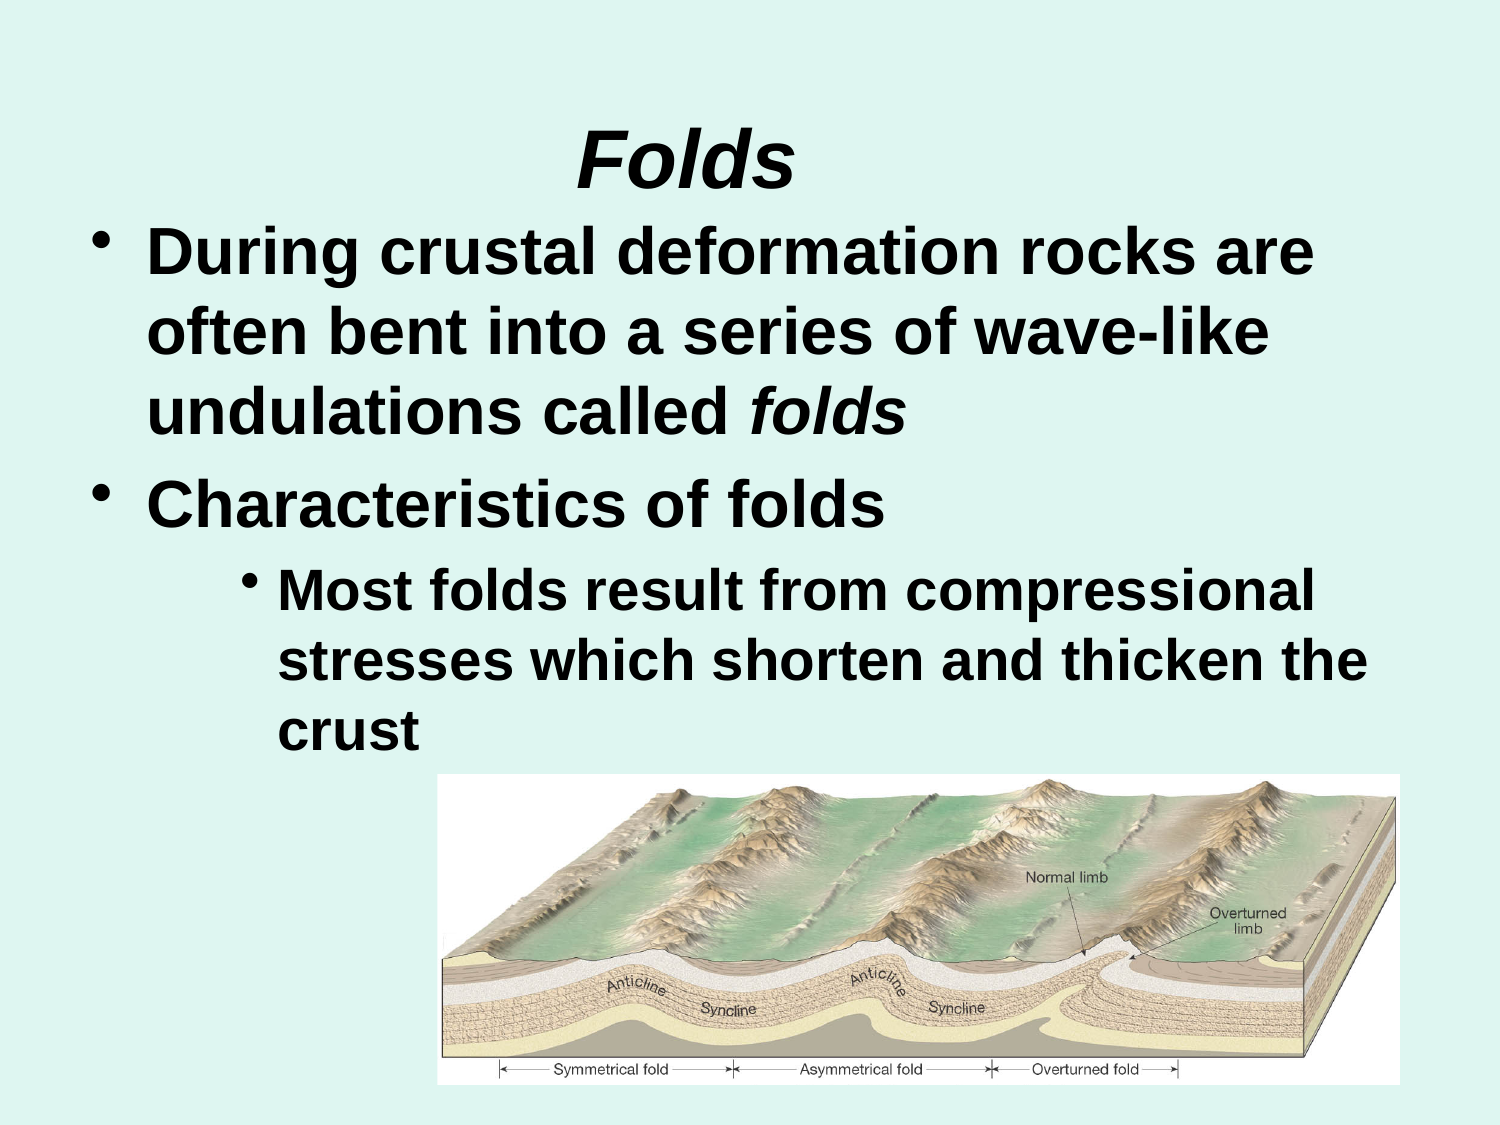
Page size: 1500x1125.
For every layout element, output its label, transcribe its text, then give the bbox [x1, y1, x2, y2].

picture [437, 774, 1401, 1085]
title Folds [283, 109, 1091, 199]
list During crustal deformation rocks are often bent into a series of wave-like undulations called folds Characteristics of folds Most folds result from compressional stresses which shorten and thicken the crust [74, 199, 1426, 1006]
